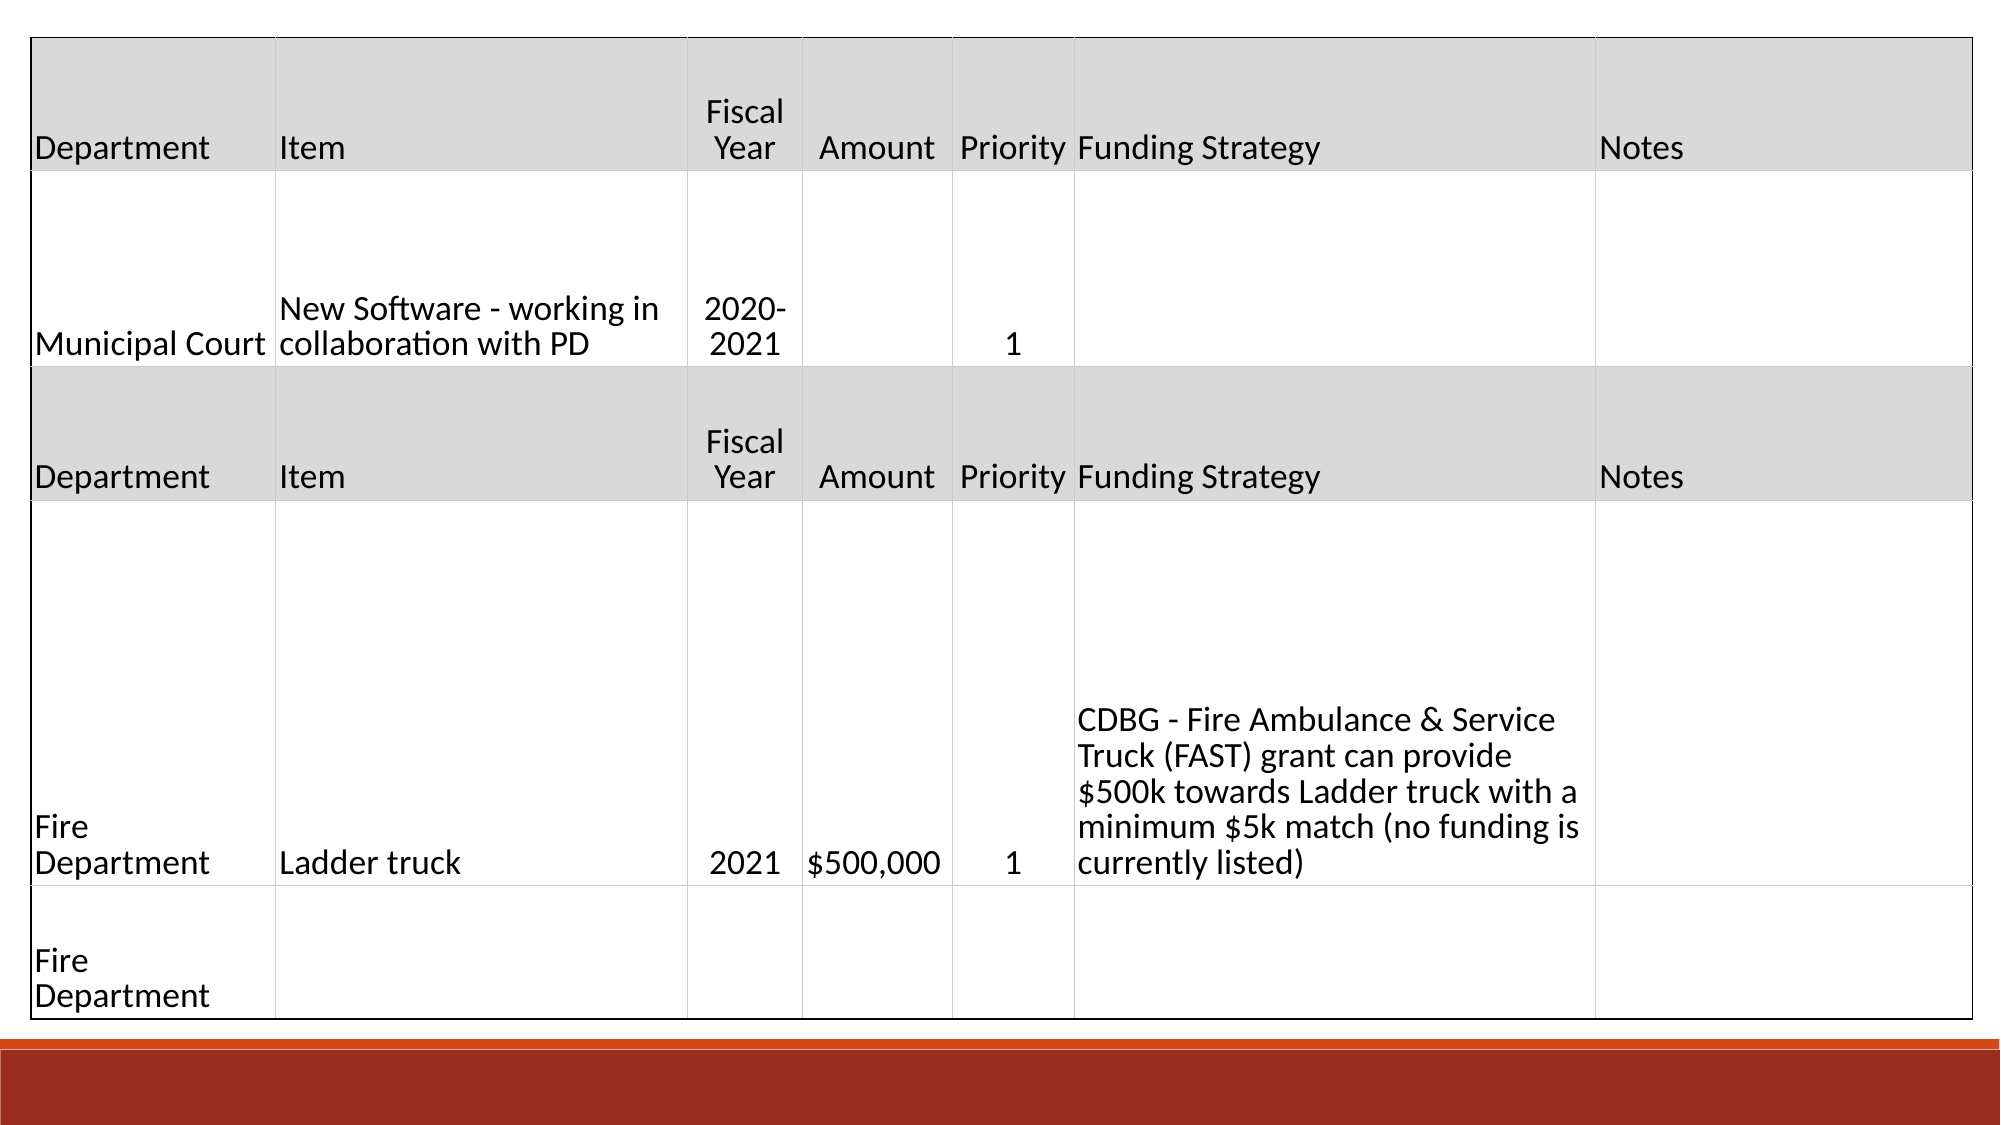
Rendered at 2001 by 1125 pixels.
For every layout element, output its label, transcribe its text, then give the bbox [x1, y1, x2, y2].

table_cell New Software - working in collaboration with PD [276, 171, 687, 366]
table_header Department [32, 38, 275, 170]
table_cell [688, 886, 802, 1018]
table_cell $500,000 [803, 501, 952, 885]
table_cell [1596, 886, 1972, 1018]
table_cell [1075, 171, 1595, 366]
table_cell [1596, 501, 1972, 885]
table_cell Notes [1596, 367, 1972, 500]
table_cell [1075, 886, 1595, 1018]
table_cell 2020-2021 [688, 171, 802, 366]
table_cell Fire Department [32, 501, 275, 885]
table_header Funding Strategy [1075, 38, 1595, 170]
table_header Priority [953, 38, 1074, 170]
table_header Notes [1596, 38, 1972, 170]
table_cell Fiscal Year [688, 367, 802, 500]
table_cell [1596, 171, 1972, 366]
table_cell 1 [953, 501, 1074, 885]
table_header Item [276, 38, 687, 170]
table_cell Department [32, 367, 275, 500]
table_cell Fire Department [32, 886, 275, 1018]
table_cell Item [276, 367, 687, 500]
table_cell 2021 [688, 501, 802, 885]
table_cell Ladder truck [276, 501, 687, 885]
table_cell Municipal Court [32, 171, 275, 366]
table_cell 1 [953, 171, 1074, 366]
table_header Fiscal Year [688, 38, 802, 170]
table_cell Priority [953, 367, 1074, 500]
table_cell [803, 886, 952, 1018]
table_cell Funding Strategy [1075, 367, 1595, 500]
table_cell [953, 886, 1074, 1018]
table_cell [803, 171, 952, 366]
table_cell Amount [803, 367, 952, 500]
table_header Amount [803, 38, 952, 170]
table_cell CDBG - Fire Ambulance & Service Truck (FAST) grant can provide $500k towards Ladder truck with a minimum $5k match (no funding is currently listed) [1075, 501, 1595, 885]
table_cell [276, 886, 687, 1018]
